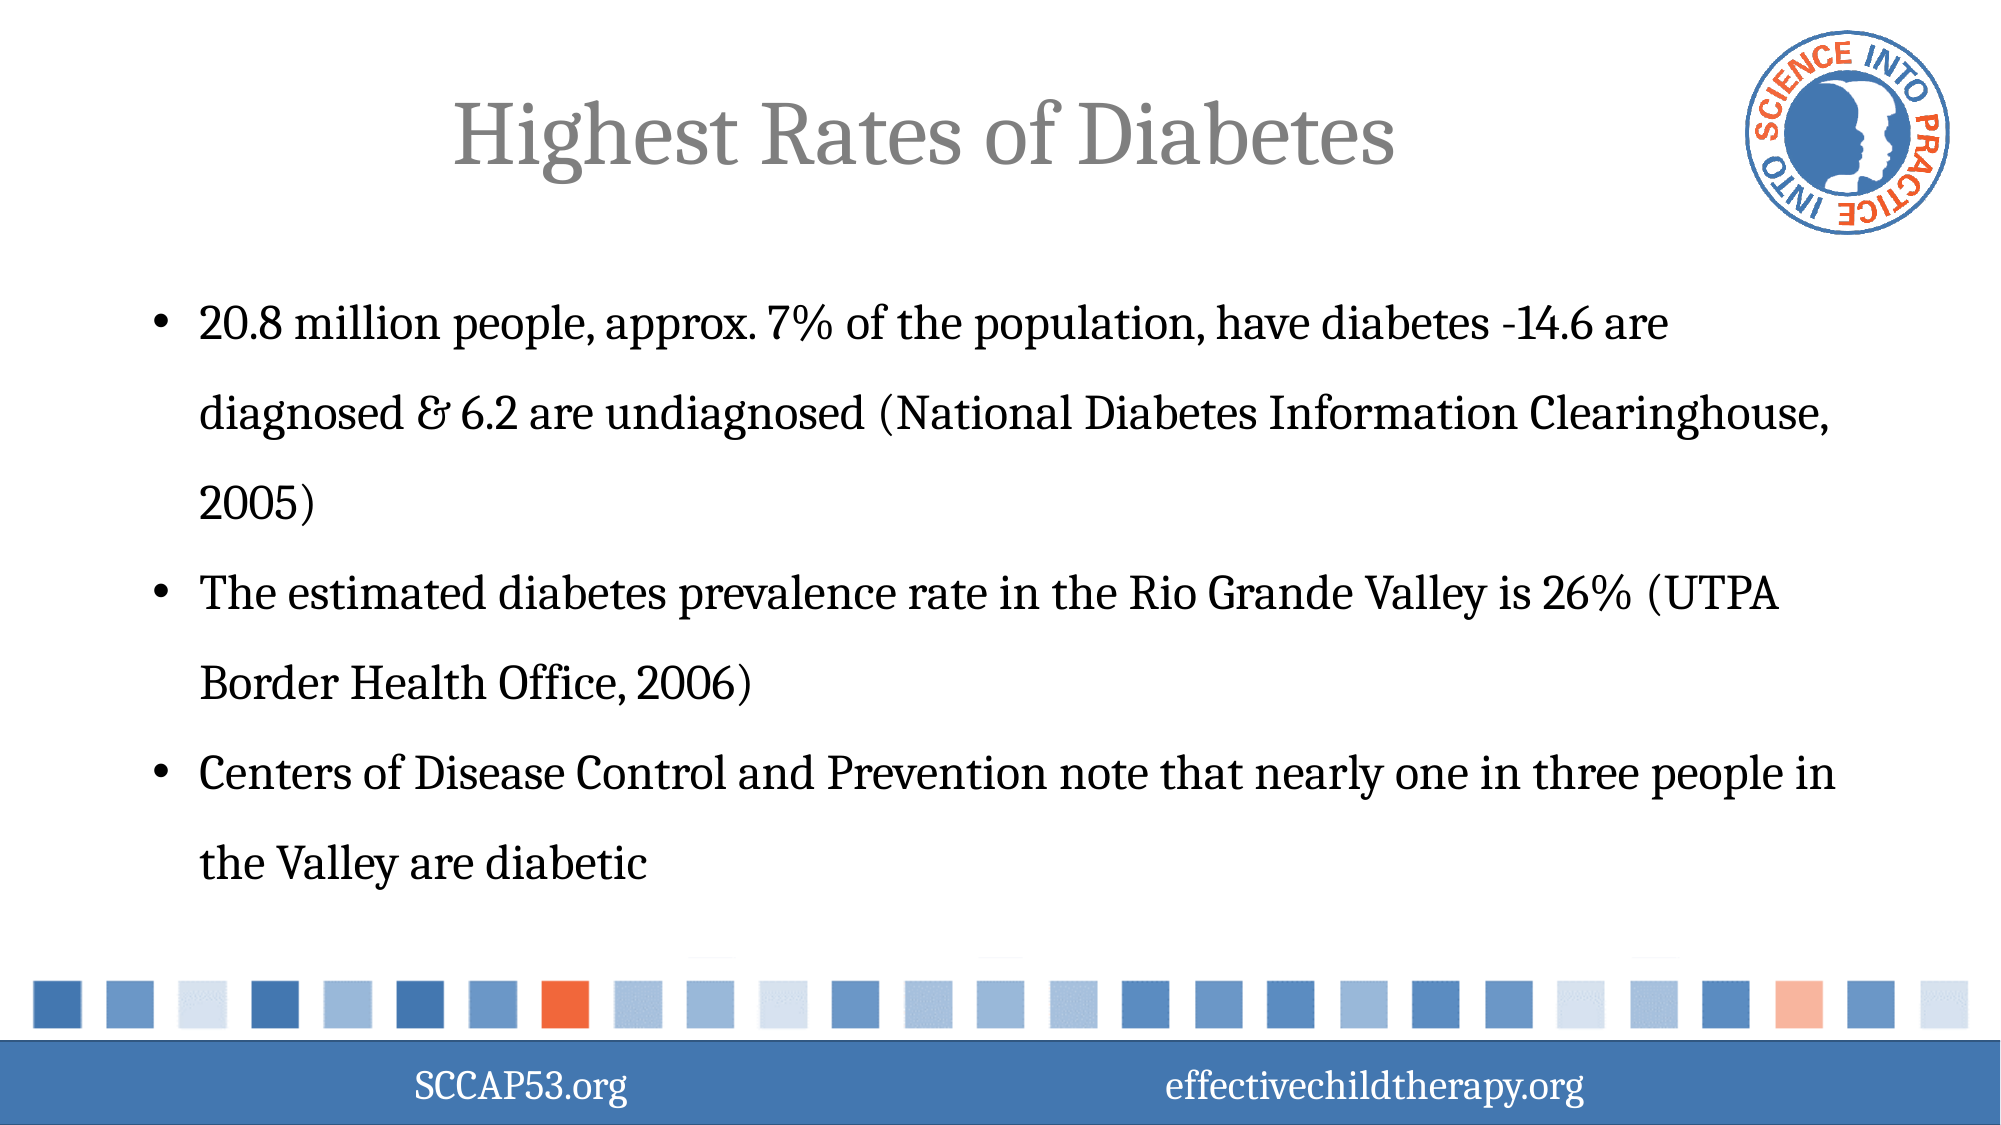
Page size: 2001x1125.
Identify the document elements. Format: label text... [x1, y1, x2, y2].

picture [1741, 27, 1954, 239]
list 20.8 million people, approx. 7% of the population, have diabetes -14.6 are diagnosed & 6.2 are undiagnosed (National Diabetes Information Clearinghouse, 2005) The estimated diabetes prevalence rate in the Rio Grande Valley is 26% (UTPA Border Health Office, 2006) Centers of Disease Control and Prevention note that nearly one in three people in the Valley are diabetic [137, 252, 1863, 973]
picture [9, 957, 1990, 1040]
title Highest Rates of Diabetes [137, 59, 1712, 210]
